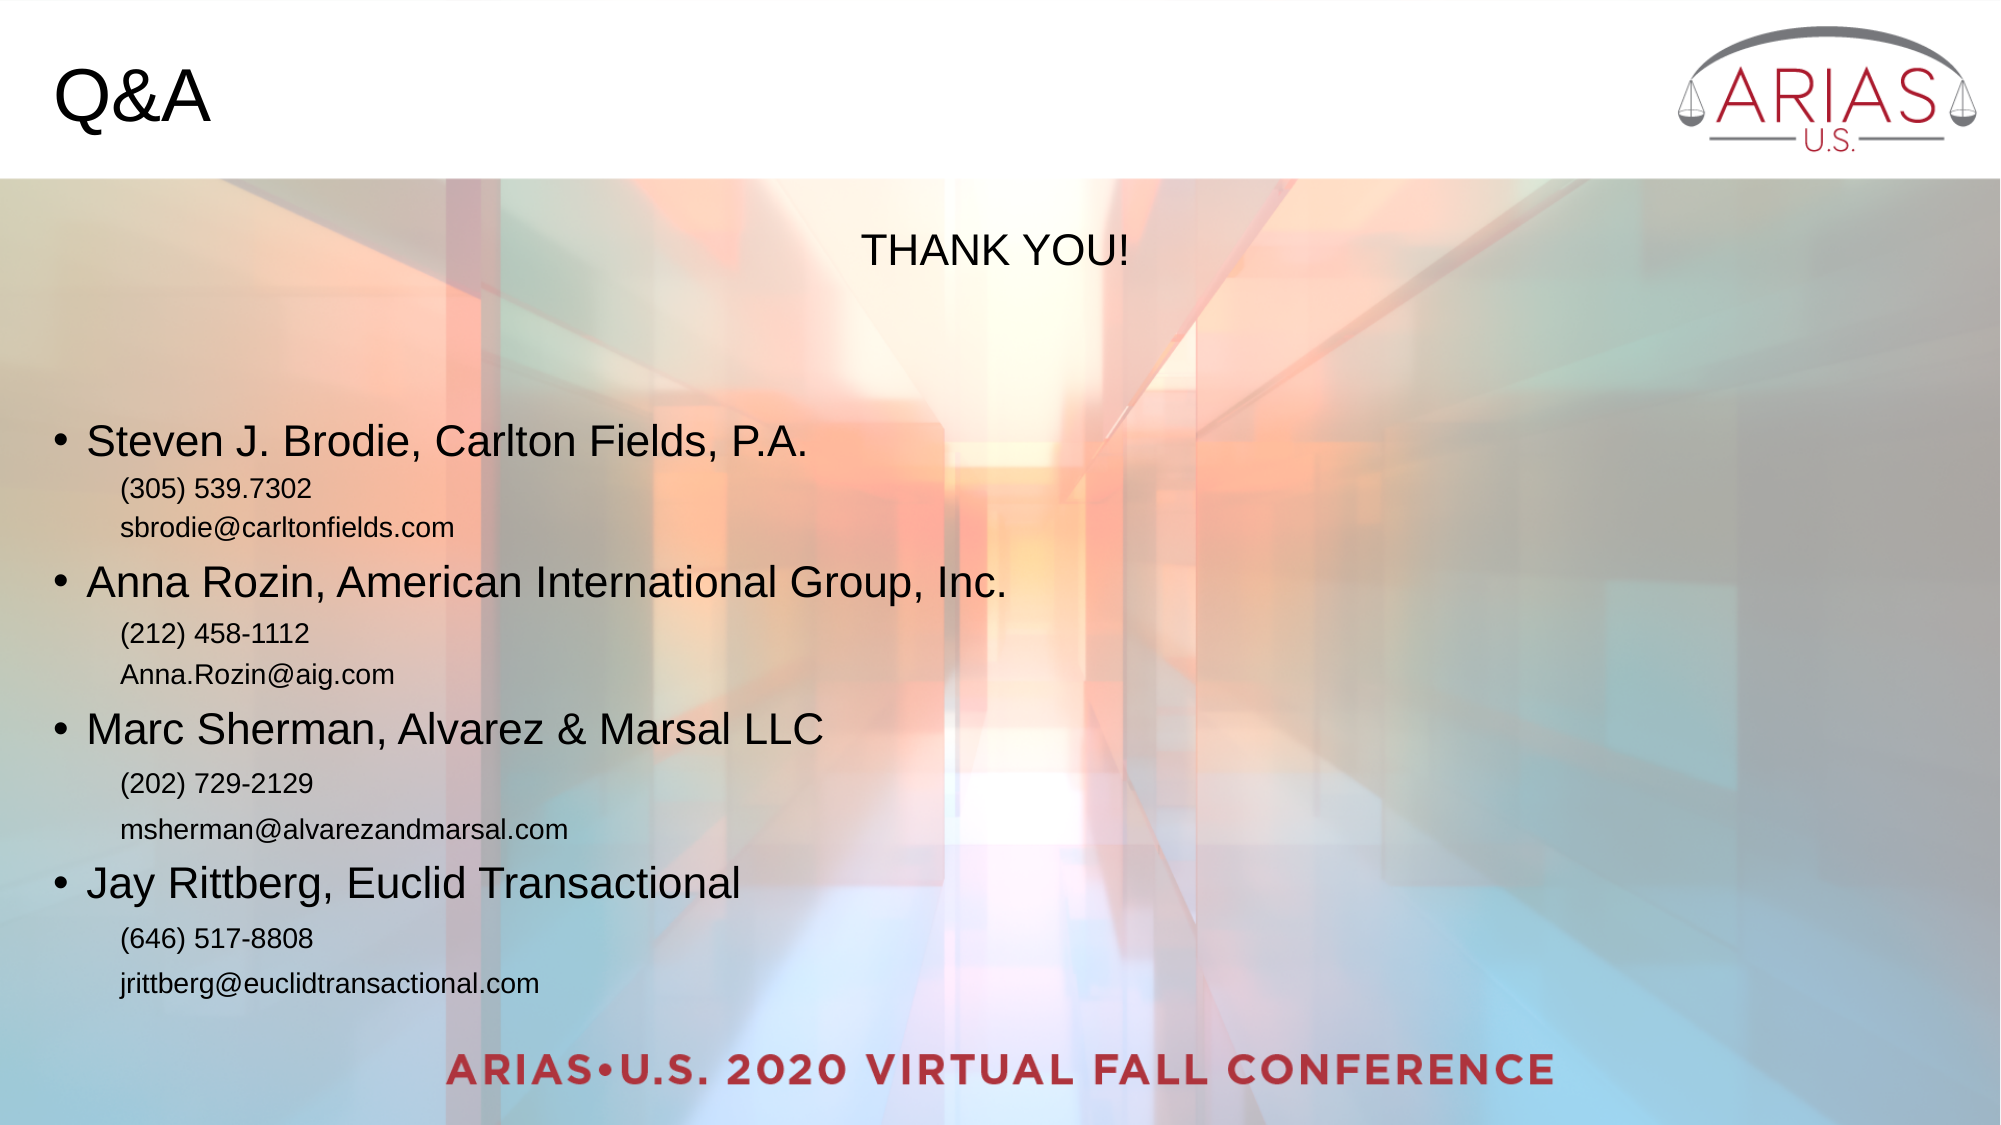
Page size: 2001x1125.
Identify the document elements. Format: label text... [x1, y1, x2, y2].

title Q&A [38, 41, 1438, 153]
list THANK YOU! Steven J. Brodie, Carlton Fields, P.A. (305) 539.7302 sbrodie@carltonfields.com Anna Rozin, American International Group, Inc. (212) 458-1112 Anna.Rozin@aig.com Marc Sherman, Alvarez & Marsal LLC (202) 729-2129 msherman@alvarezandmarsal.com Jay Rittberg, Euclid Transactional (646) 517-8808 jrittberg@euclidtransactional.com [38, 220, 1954, 1014]
picture [0, 0, 2001, 1125]
